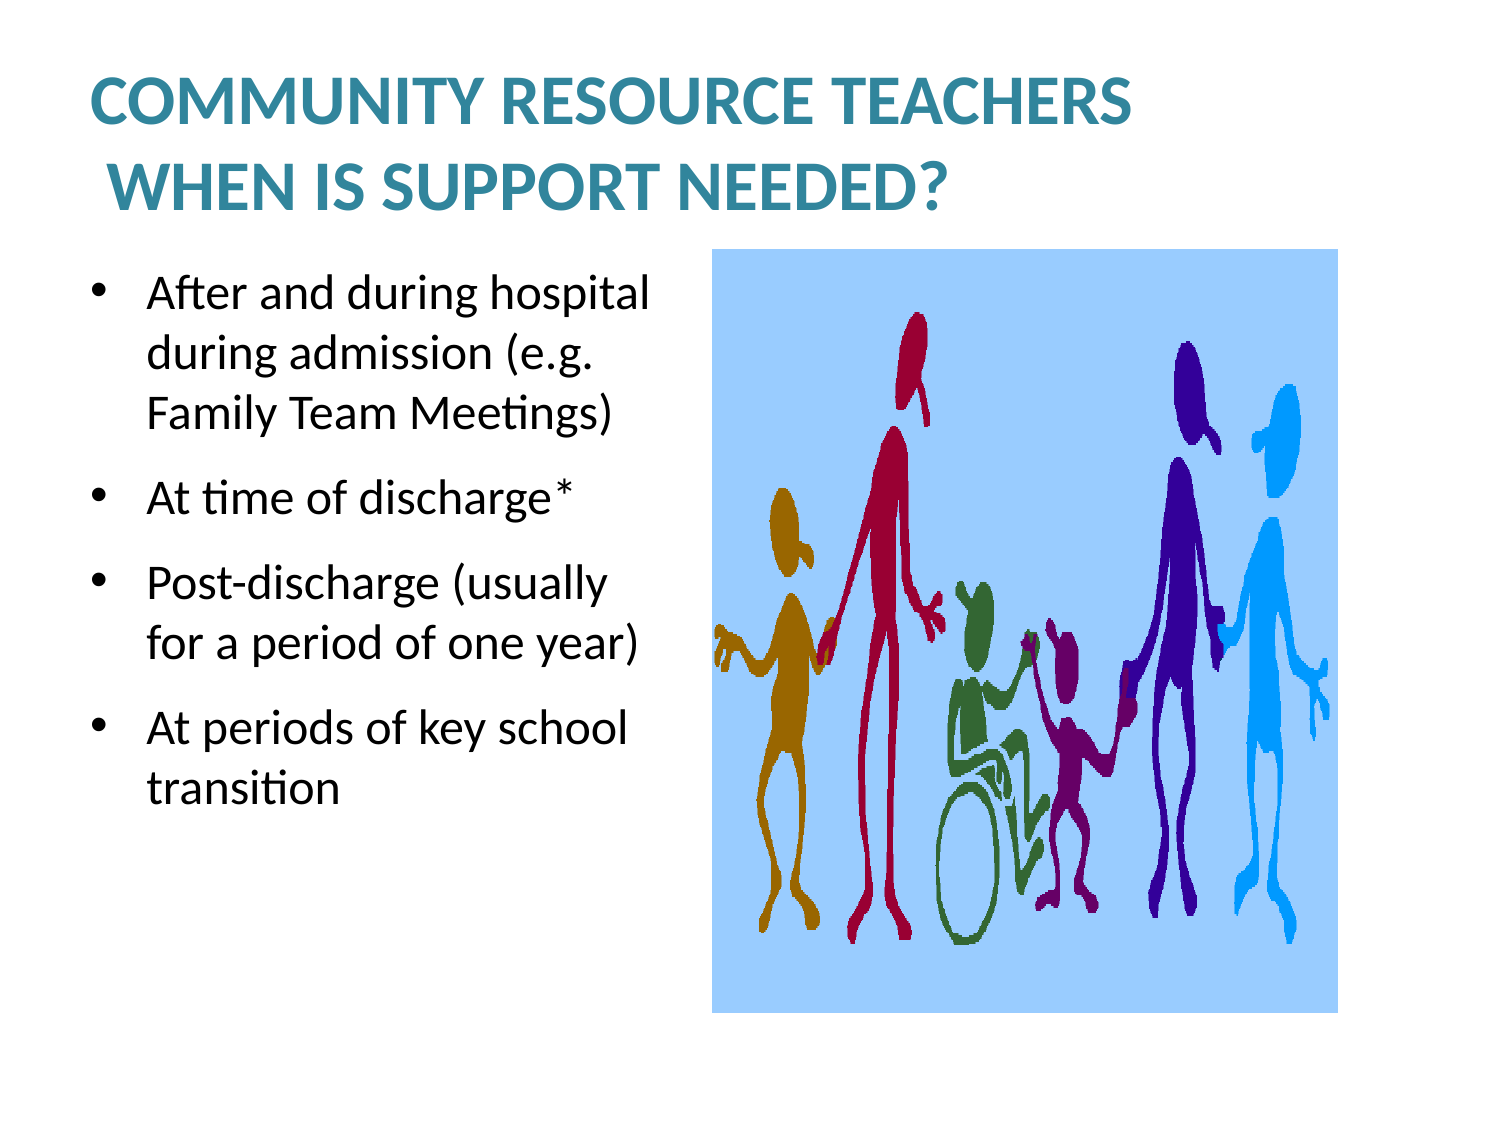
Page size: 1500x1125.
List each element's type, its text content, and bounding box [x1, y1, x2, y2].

list After and during hospital during admission (e.g. Family Team Meetings) At time of discharge* Post-discharge (usually for a period of one year) At periods of key school transition [75, 252, 675, 1005]
title Community Resource Teachers When Is Support Needed? [75, 45, 1388, 233]
picture [712, 249, 1338, 1013]
